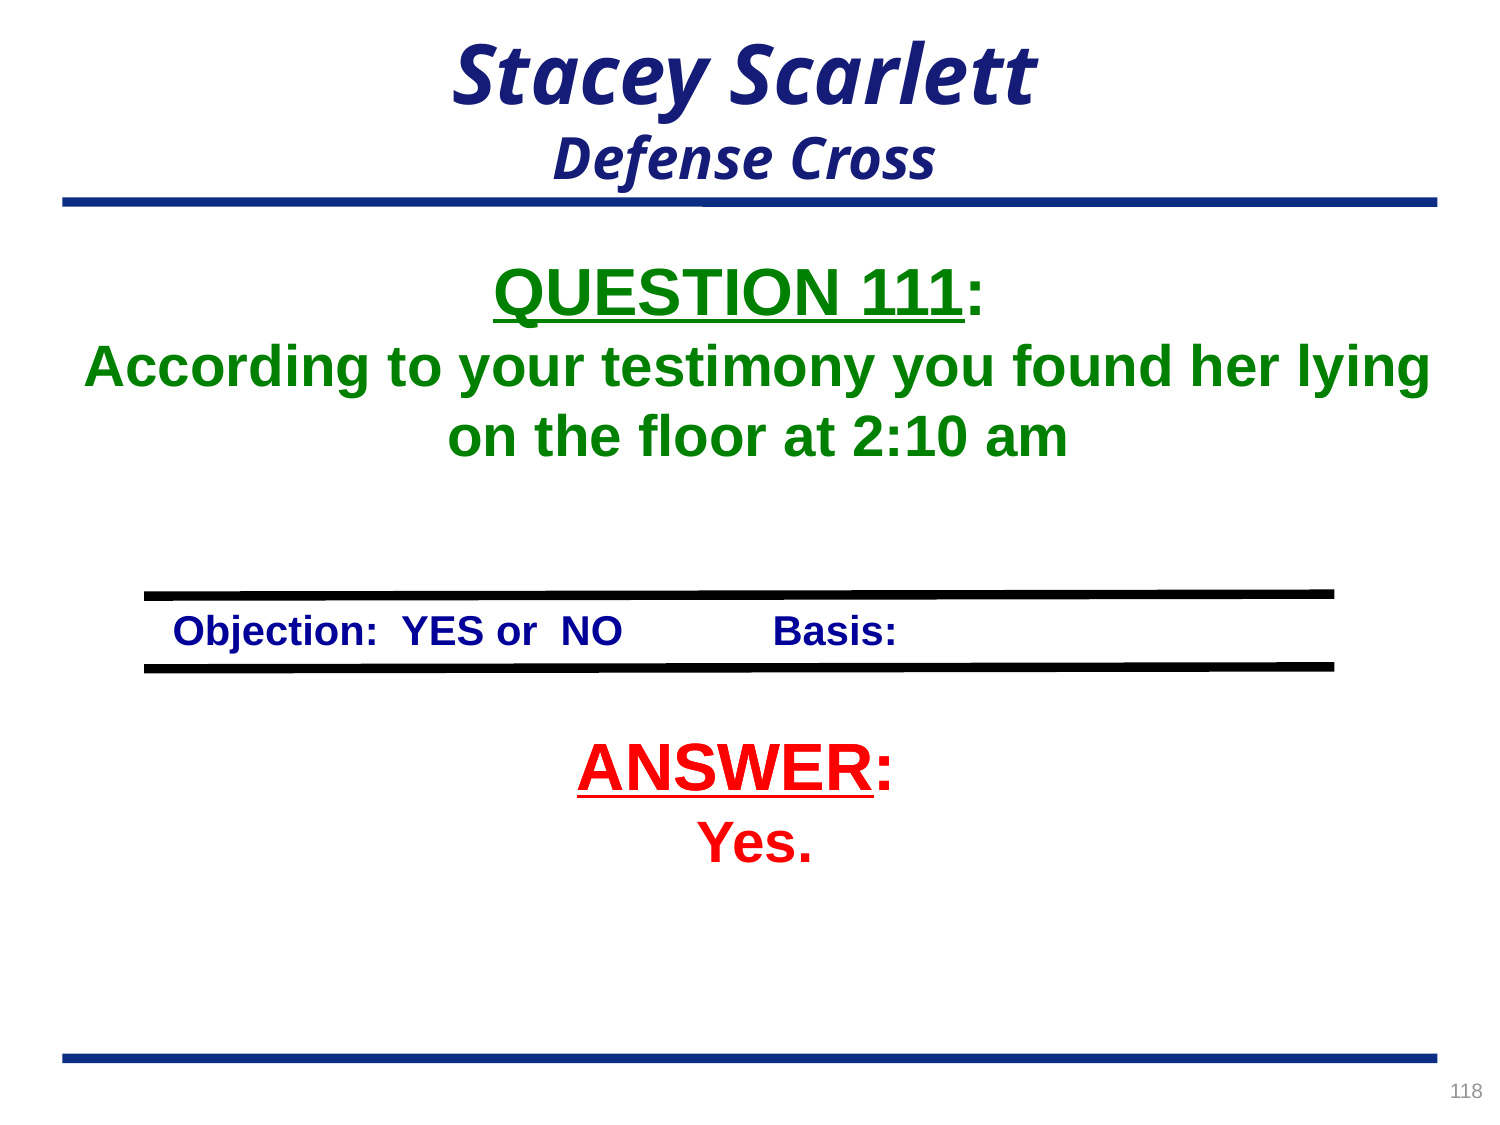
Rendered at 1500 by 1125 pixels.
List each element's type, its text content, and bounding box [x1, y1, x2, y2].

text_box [143, 593, 1335, 597]
slide_number 118 [1310, 1070, 1499, 1121]
title Stacey Scarlett Defense Cross [163, 12, 1327, 201]
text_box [143, 666, 1335, 670]
text_box Objection: YES or NO Basis: [157, 603, 1335, 661]
text_box QUESTION 111: According to your testimony you found her lying on the floor at 2:10 am [38, 241, 1479, 536]
text_box ANSWER: Yes. [144, 716, 1366, 882]
